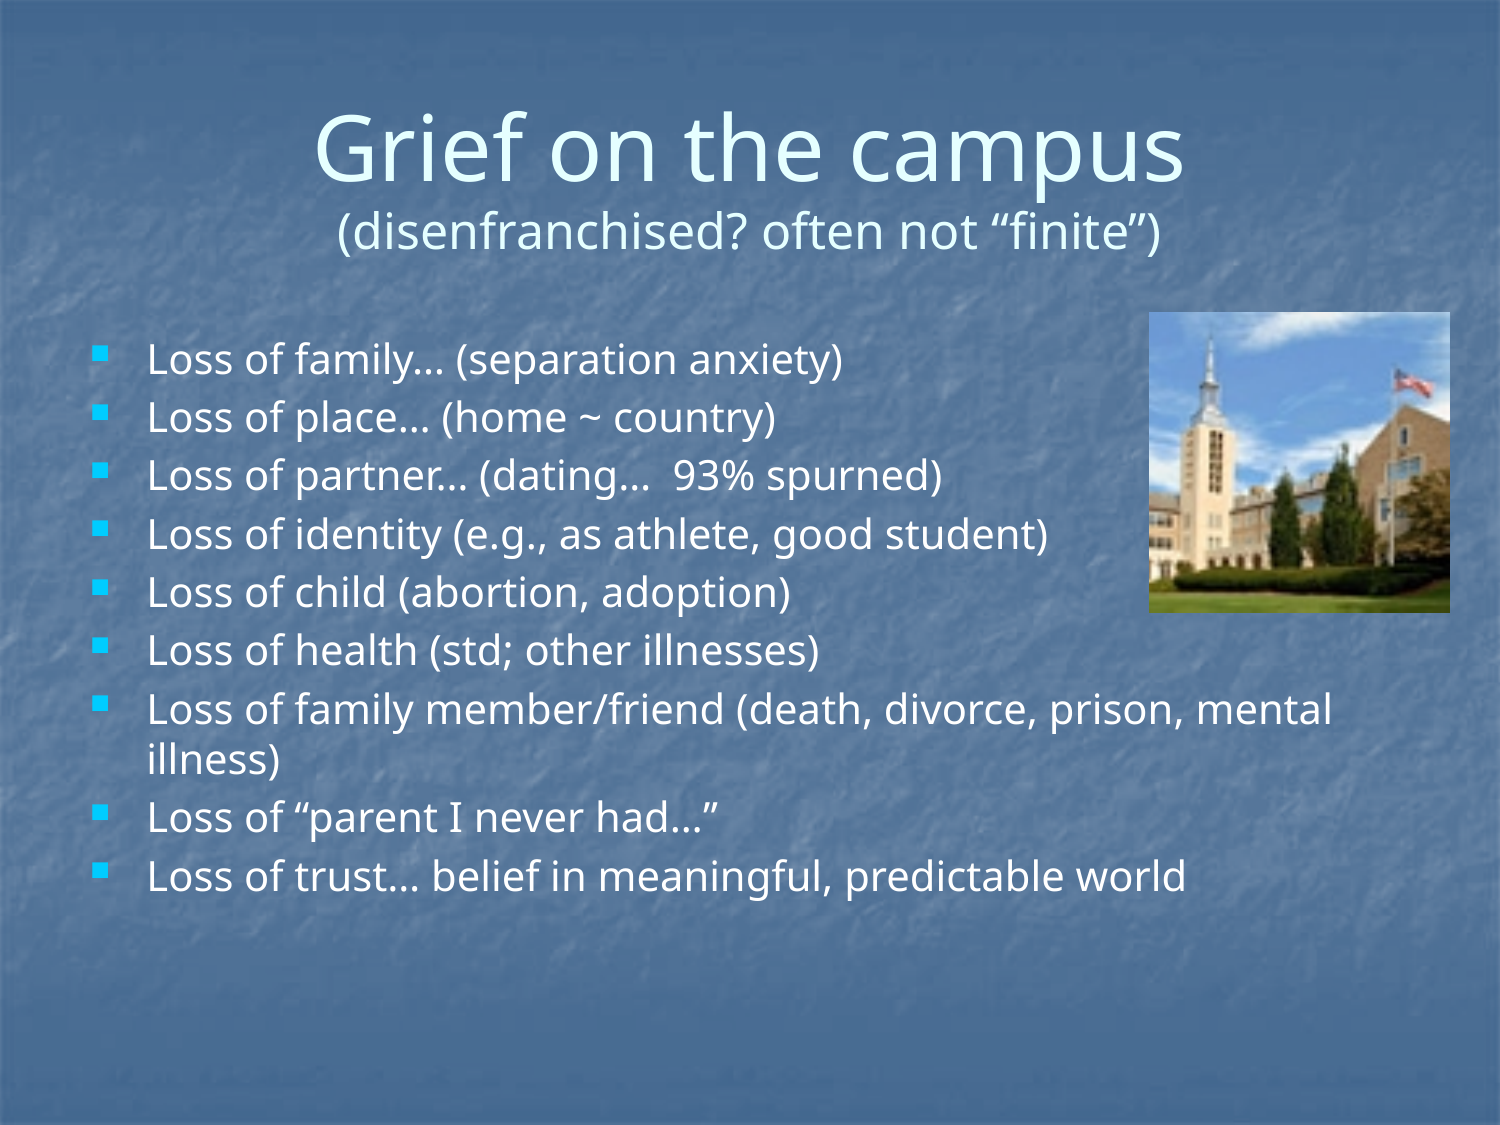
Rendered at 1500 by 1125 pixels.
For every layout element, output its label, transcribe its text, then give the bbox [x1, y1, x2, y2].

list Loss of family… (separation anxiety) Loss of place… (home ~ country) Loss of partner… (dating… 93% spurned) Loss of identity (e.g., as athlete, good student) Loss of child (abortion, adoption) Loss of health (std; other illnesses) Loss of family member/friend (death, divorce, prison, mental illness) Loss of “parent I never had…” Loss of trust… belief in meaningful, predictable world [74, 324, 1426, 1001]
title Grief on the campus (disenfranchised? often not “finite”) [74, 62, 1426, 288]
picture [1149, 312, 1451, 613]
